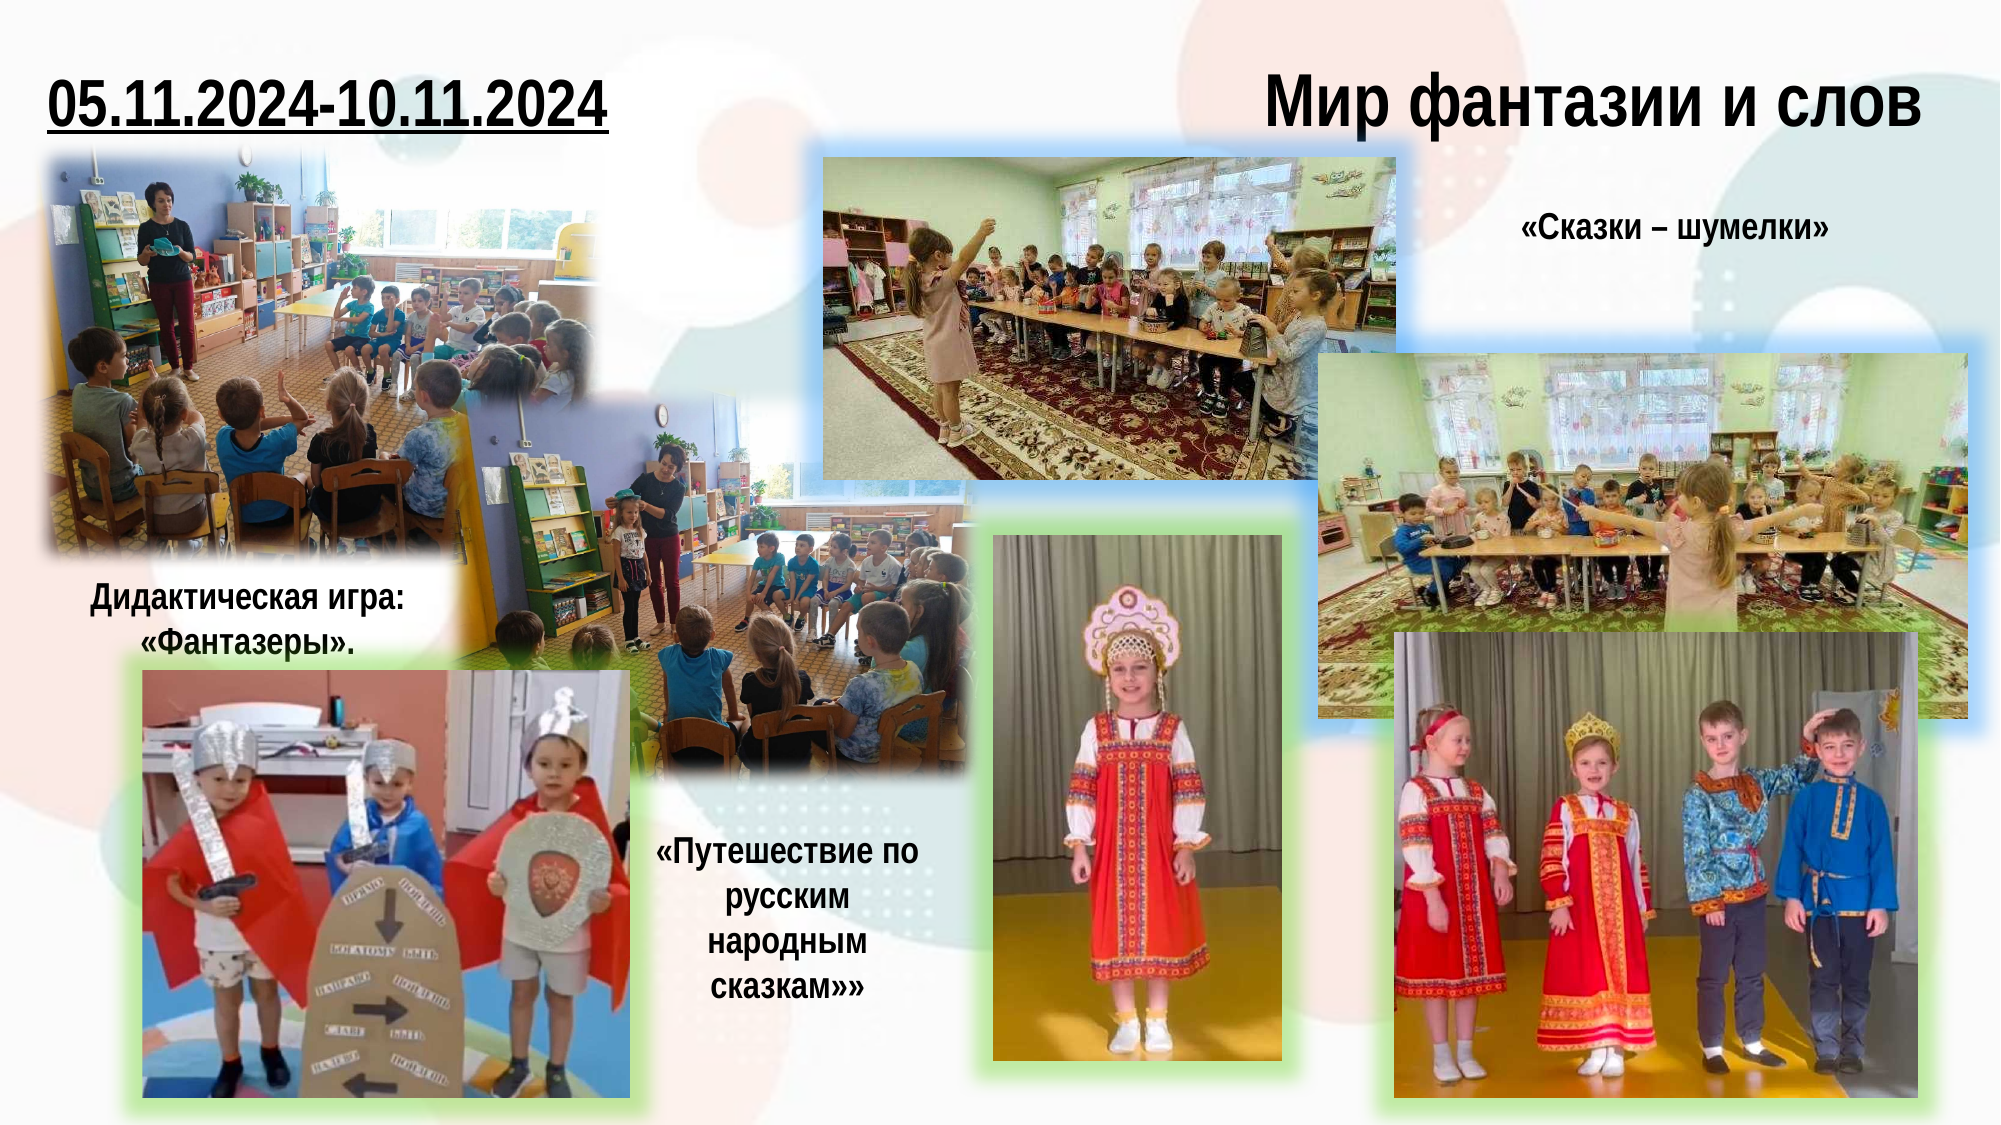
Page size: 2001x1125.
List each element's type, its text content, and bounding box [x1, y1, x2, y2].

text_box Дидактическая игра: «Фантазеры». [53, 570, 441, 670]
text_box «Сказки – шумелки» [1460, 194, 1890, 255]
picture [32, 140, 1968, 1098]
text_box «Путешествие по русским народным сказкам»» [632, 818, 944, 1014]
text_box 05.11.2024-10.11.2024 Мир фантазии и слов [32, 30, 1971, 149]
picture [992, 535, 1282, 1061]
